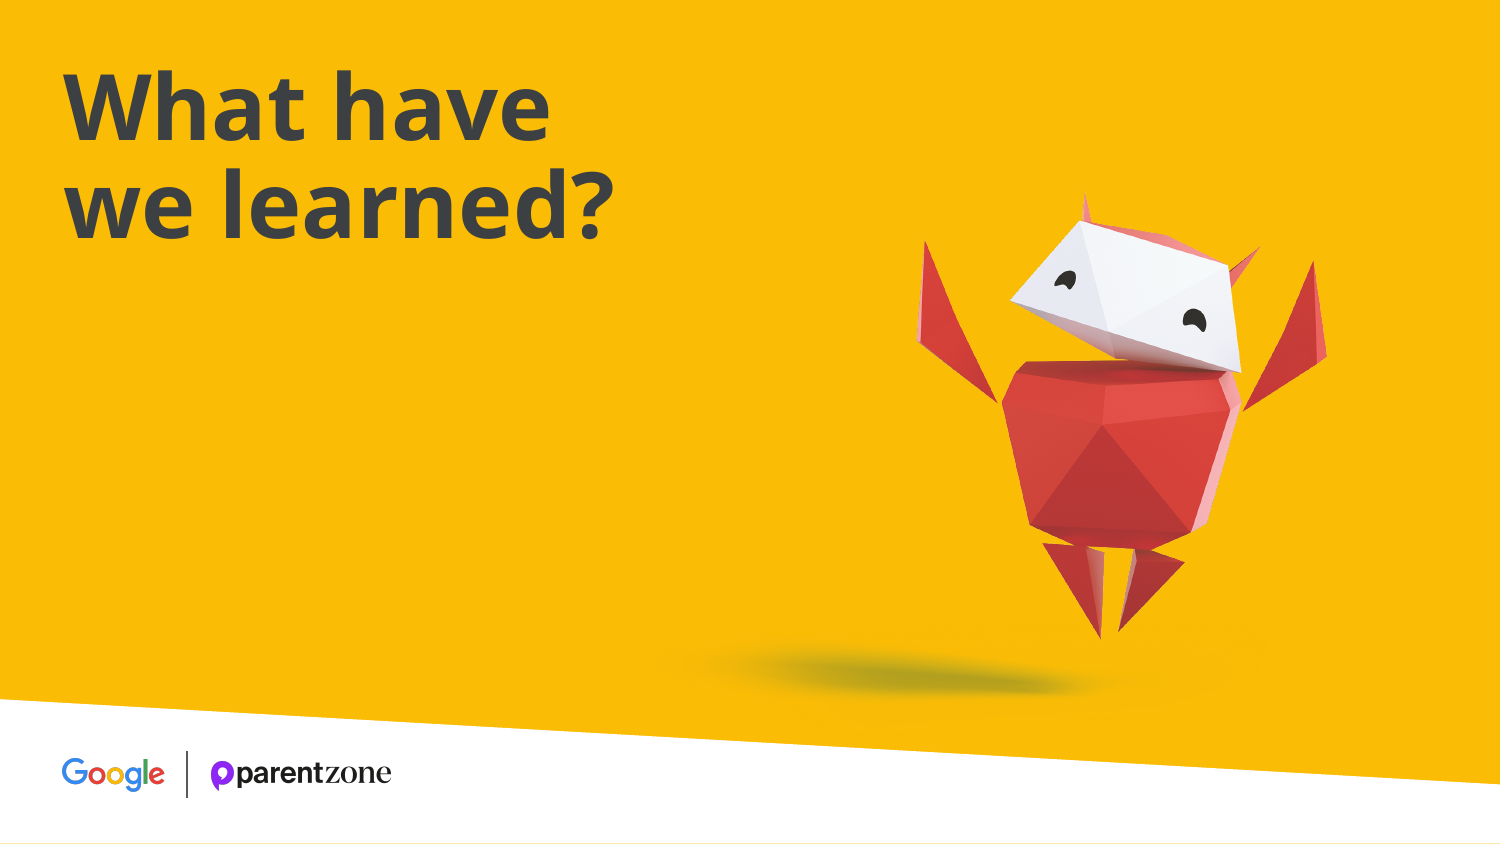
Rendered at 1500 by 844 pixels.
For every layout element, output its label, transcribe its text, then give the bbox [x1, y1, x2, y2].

text_box [0, 699, 1500, 844]
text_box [62, 750, 391, 799]
title What have we learned? [63, 60, 969, 303]
picture [638, 190, 1327, 752]
